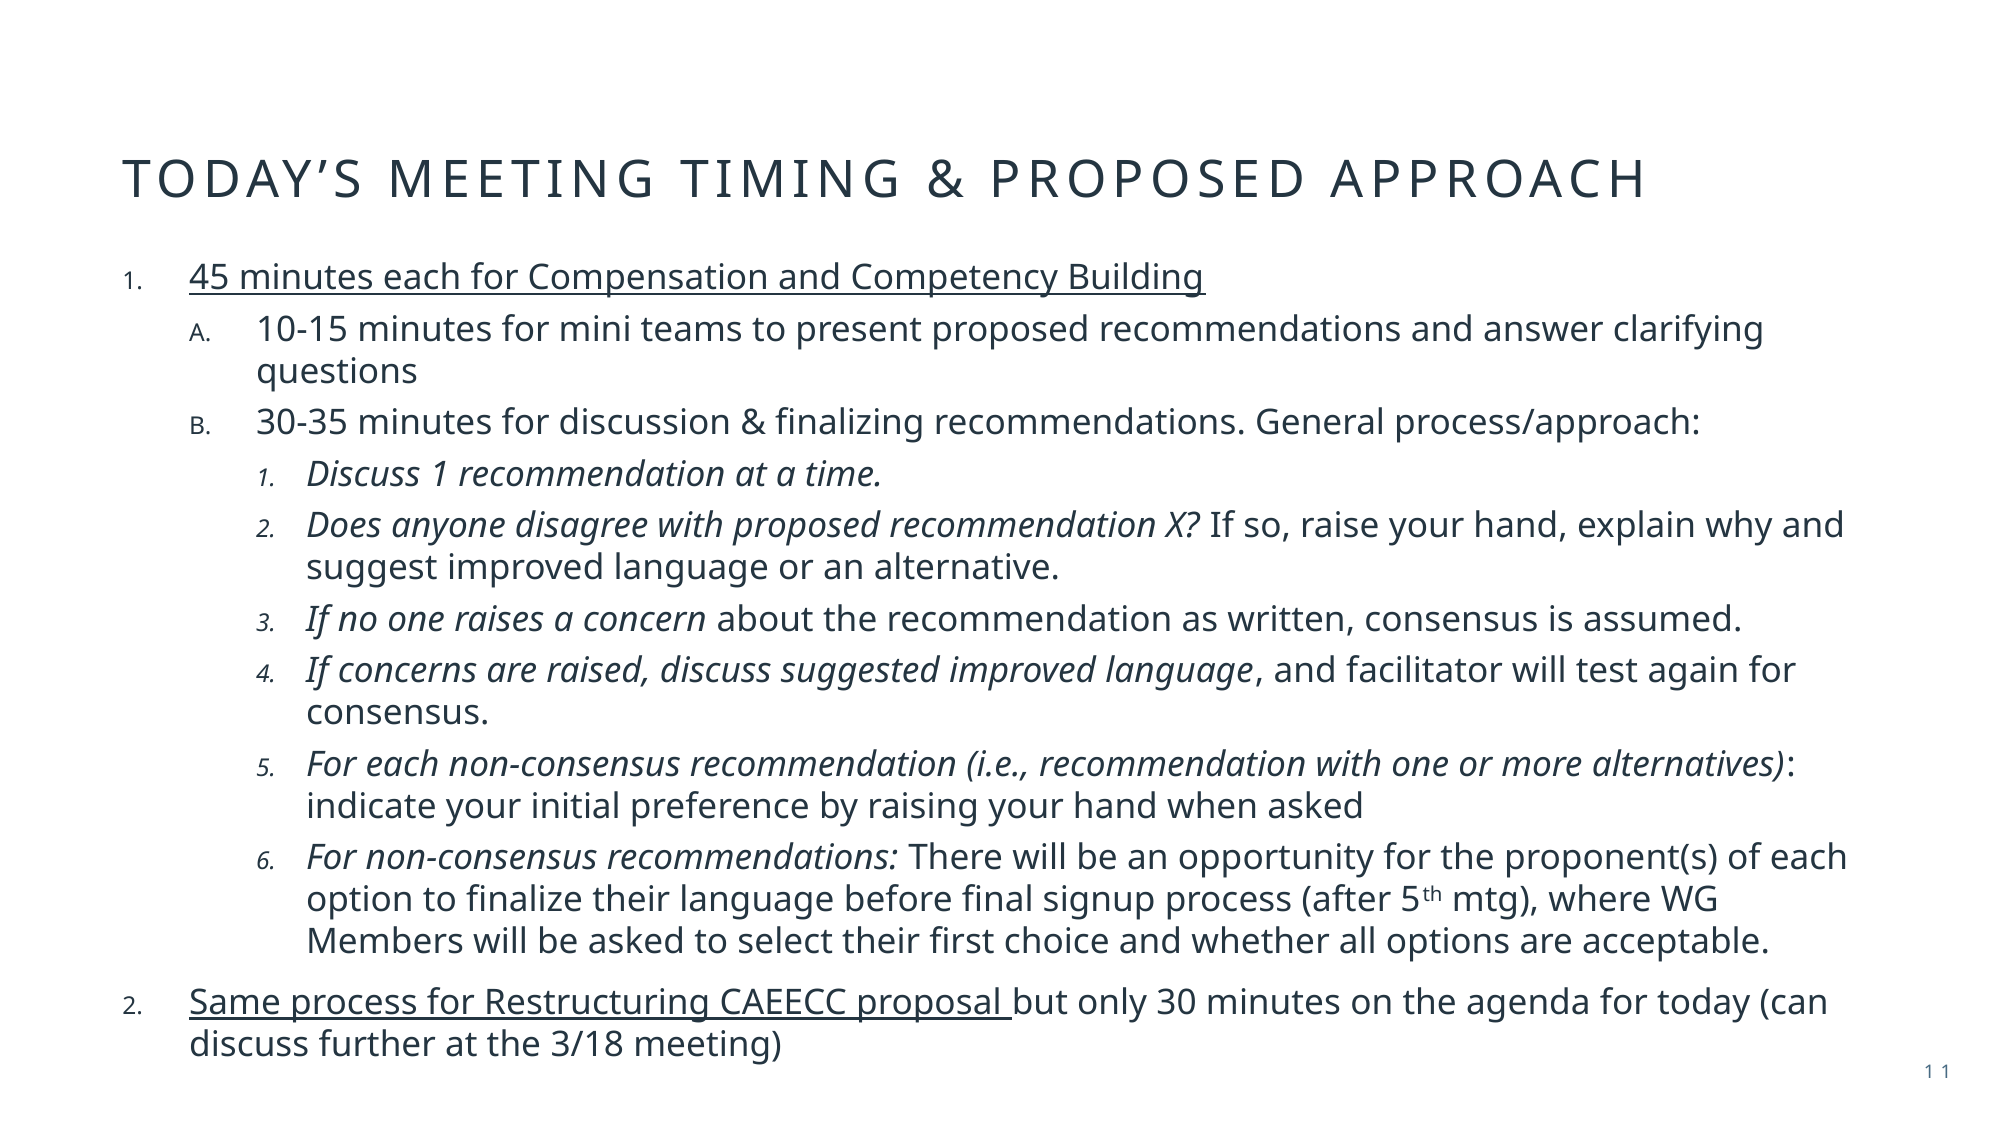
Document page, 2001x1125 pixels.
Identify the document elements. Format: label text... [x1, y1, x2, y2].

title Today’s meeting timing & proposed approach [107, 112, 1782, 217]
slide_number 11 [1823, 1042, 1967, 1103]
list 45 minutes each for Compensation and Competency Building 10-15 minutes for mini teams to present proposed recommendations and answer clarifying questions 30-35 minutes for discussion & finalizing recommendations. General process/approach: Discuss 1 recommendation at a time. Does anyone disagree with proposed recommendation X? If so, raise your hand, explain why and suggest improved language or an alternative. If no one raises a concern about the recommendation as written, consensus is assumed. If concerns are raised, discuss suggested improved language, and facilitator will test again for consensus. For each non-consensus recommendation (i.e., recommendation with one or more alternatives): indicate your initial preference by raising your hand when asked For non-consensus recommendations: There will be an opportunity for the proponent(s) of each option to finalize their language before final signup process (after 5th mtg), where WG Members will be asked to select their first choice and whether all options are acceptable. Same process for Restructuring CAEECC proposal but only 30 minutes on the agenda for today (can discuss further at the 3/18 meeting) [107, 247, 1865, 1081]
